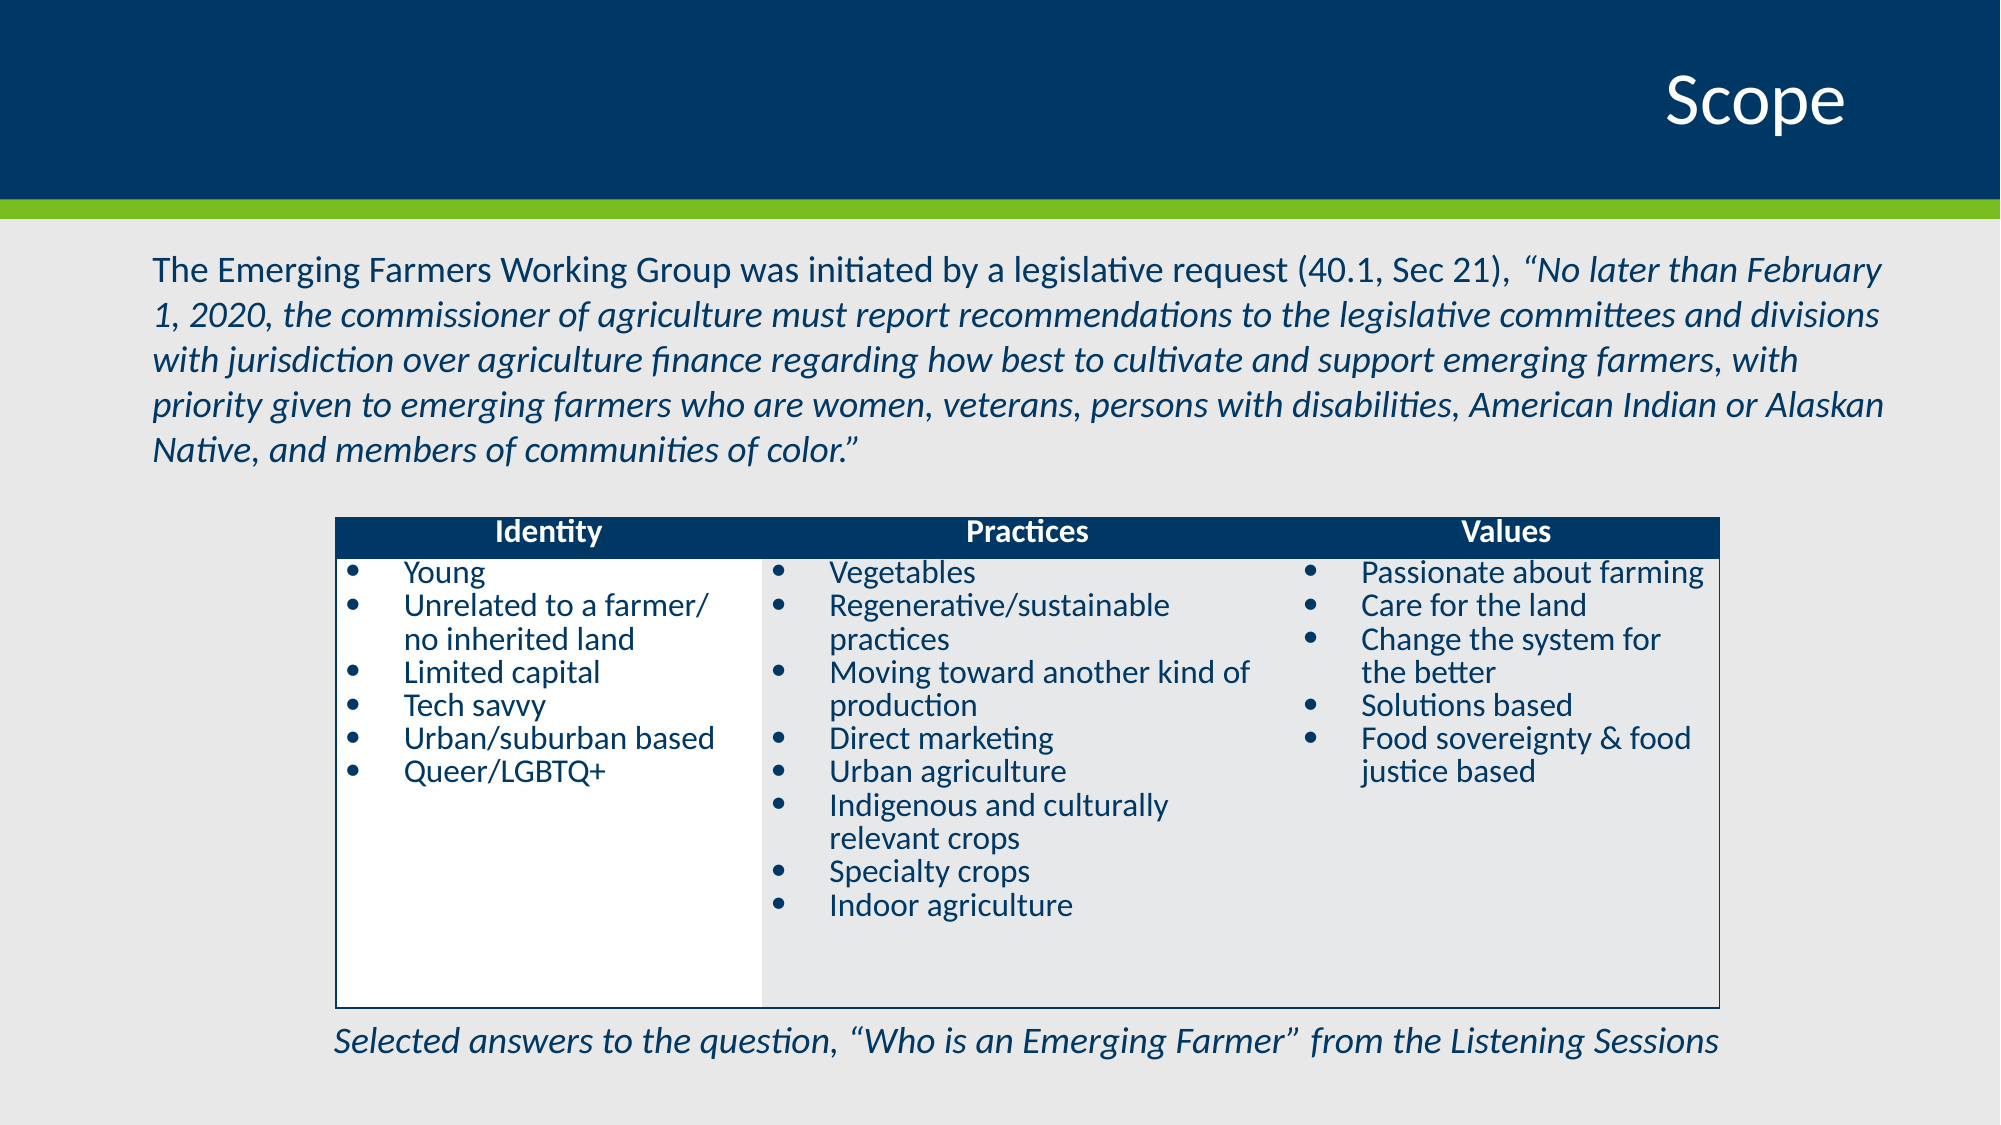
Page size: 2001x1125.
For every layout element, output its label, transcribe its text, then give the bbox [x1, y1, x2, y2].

text_box The Emerging Farmers Working Group was initiated by a legislative request (40.1, Sec 21), “No later than February 1, 2020, the commissioner of agriculture must report recommendations to the legislative committees and divisions with jurisdiction over agriculture finance regarding how best to cultivate and support emerging farmers, with priority given to emerging farmers who are women, veterans, persons with disabilities, American Indian or Alaskan Native, and members of communities of color.” [137, 237, 1902, 477]
table_cell Young Unrelated to a farmer/ no inherited land Limited capital Tech savvy Urban/suburban based Queer/LGBTQ+ [337, 559, 762, 1007]
table_header Practices [762, 519, 1294, 558]
title Scope [137, 24, 1863, 175]
table_header Identity [337, 519, 762, 558]
table_cell Vegetables Regenerative/sustainable practices Moving toward another kind of production Direct marketing Urban agriculture Indigenous and culturally relevant crops Specialty crops Indoor agriculture [762, 559, 1294, 1007]
table_header Values [1294, 519, 1719, 558]
text_box Selected answers to the question, “Who is an Emerging Farmer” from the Listening Sessions [319, 1008, 1779, 1068]
table_cell Passionate about farming Care for the land Change the system for the better Solutions based Food sovereignty & food justice based [1294, 559, 1719, 1007]
